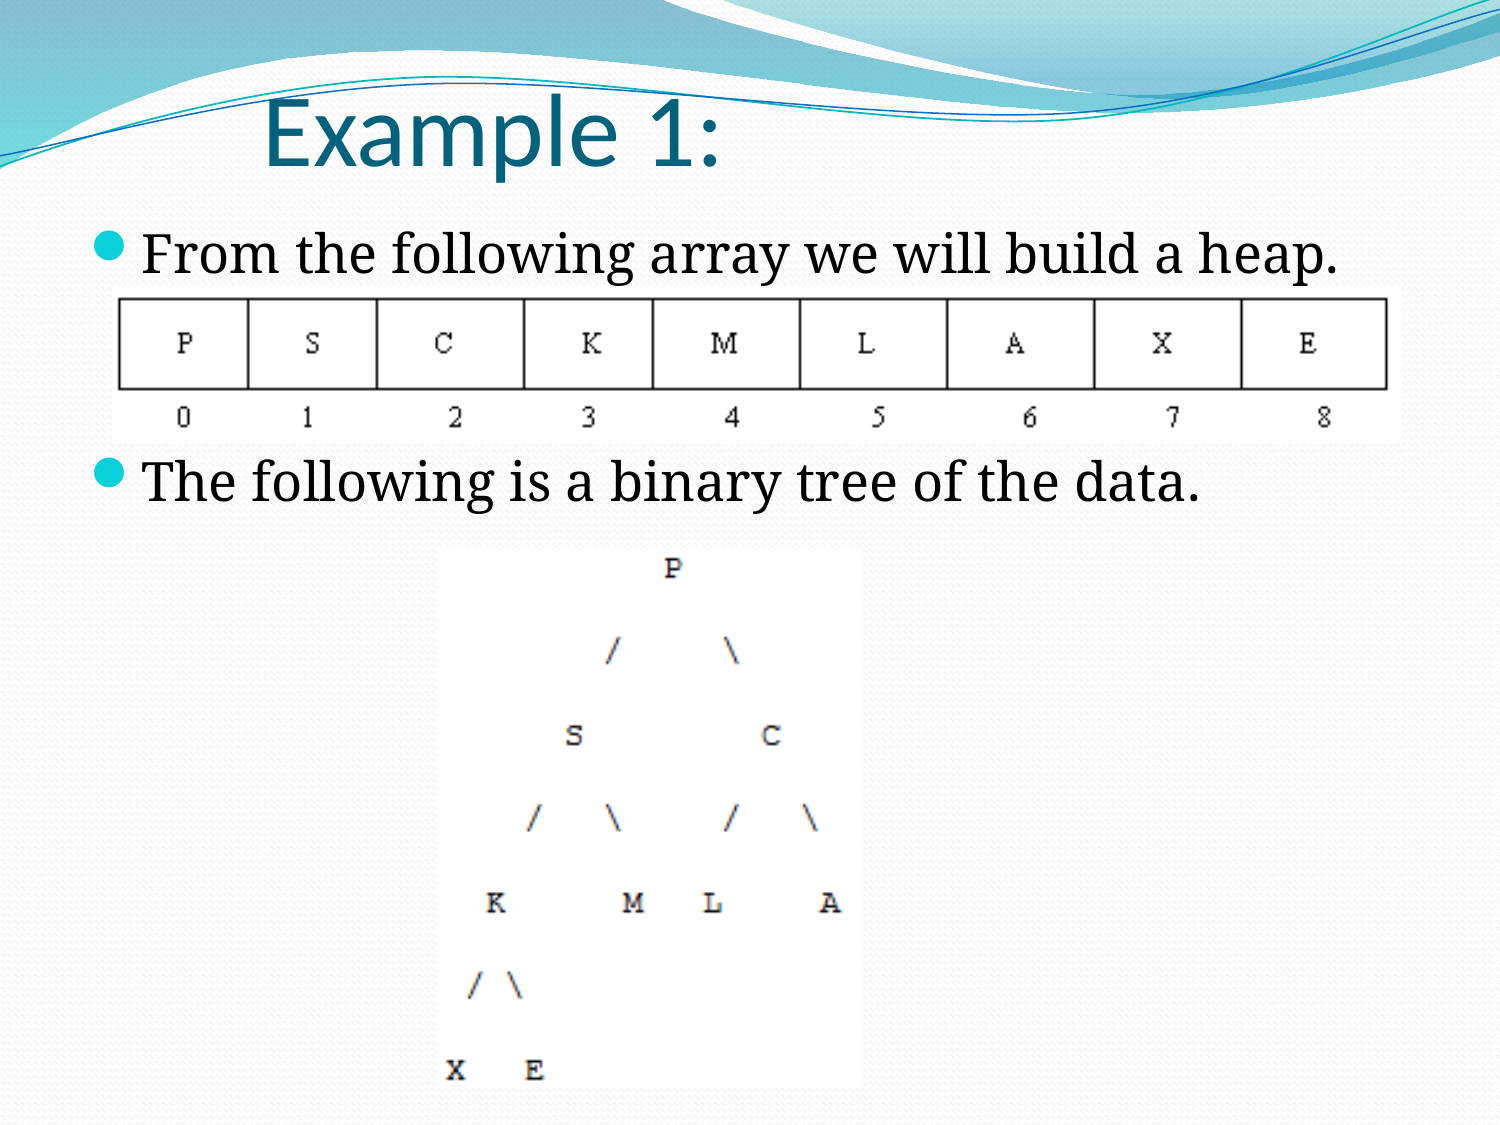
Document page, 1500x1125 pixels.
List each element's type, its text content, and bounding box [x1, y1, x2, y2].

text_box E [105, 288, 1408, 457]
picture [437, 549, 863, 1089]
title Example 1: [262, 0, 1413, 188]
text_box E [863, 551, 869, 933]
picture [112, 287, 1402, 444]
text_box E [430, 550, 437, 933]
list From the following array we will build a heap. The following is a binary tree of the data. [75, 212, 1425, 933]
